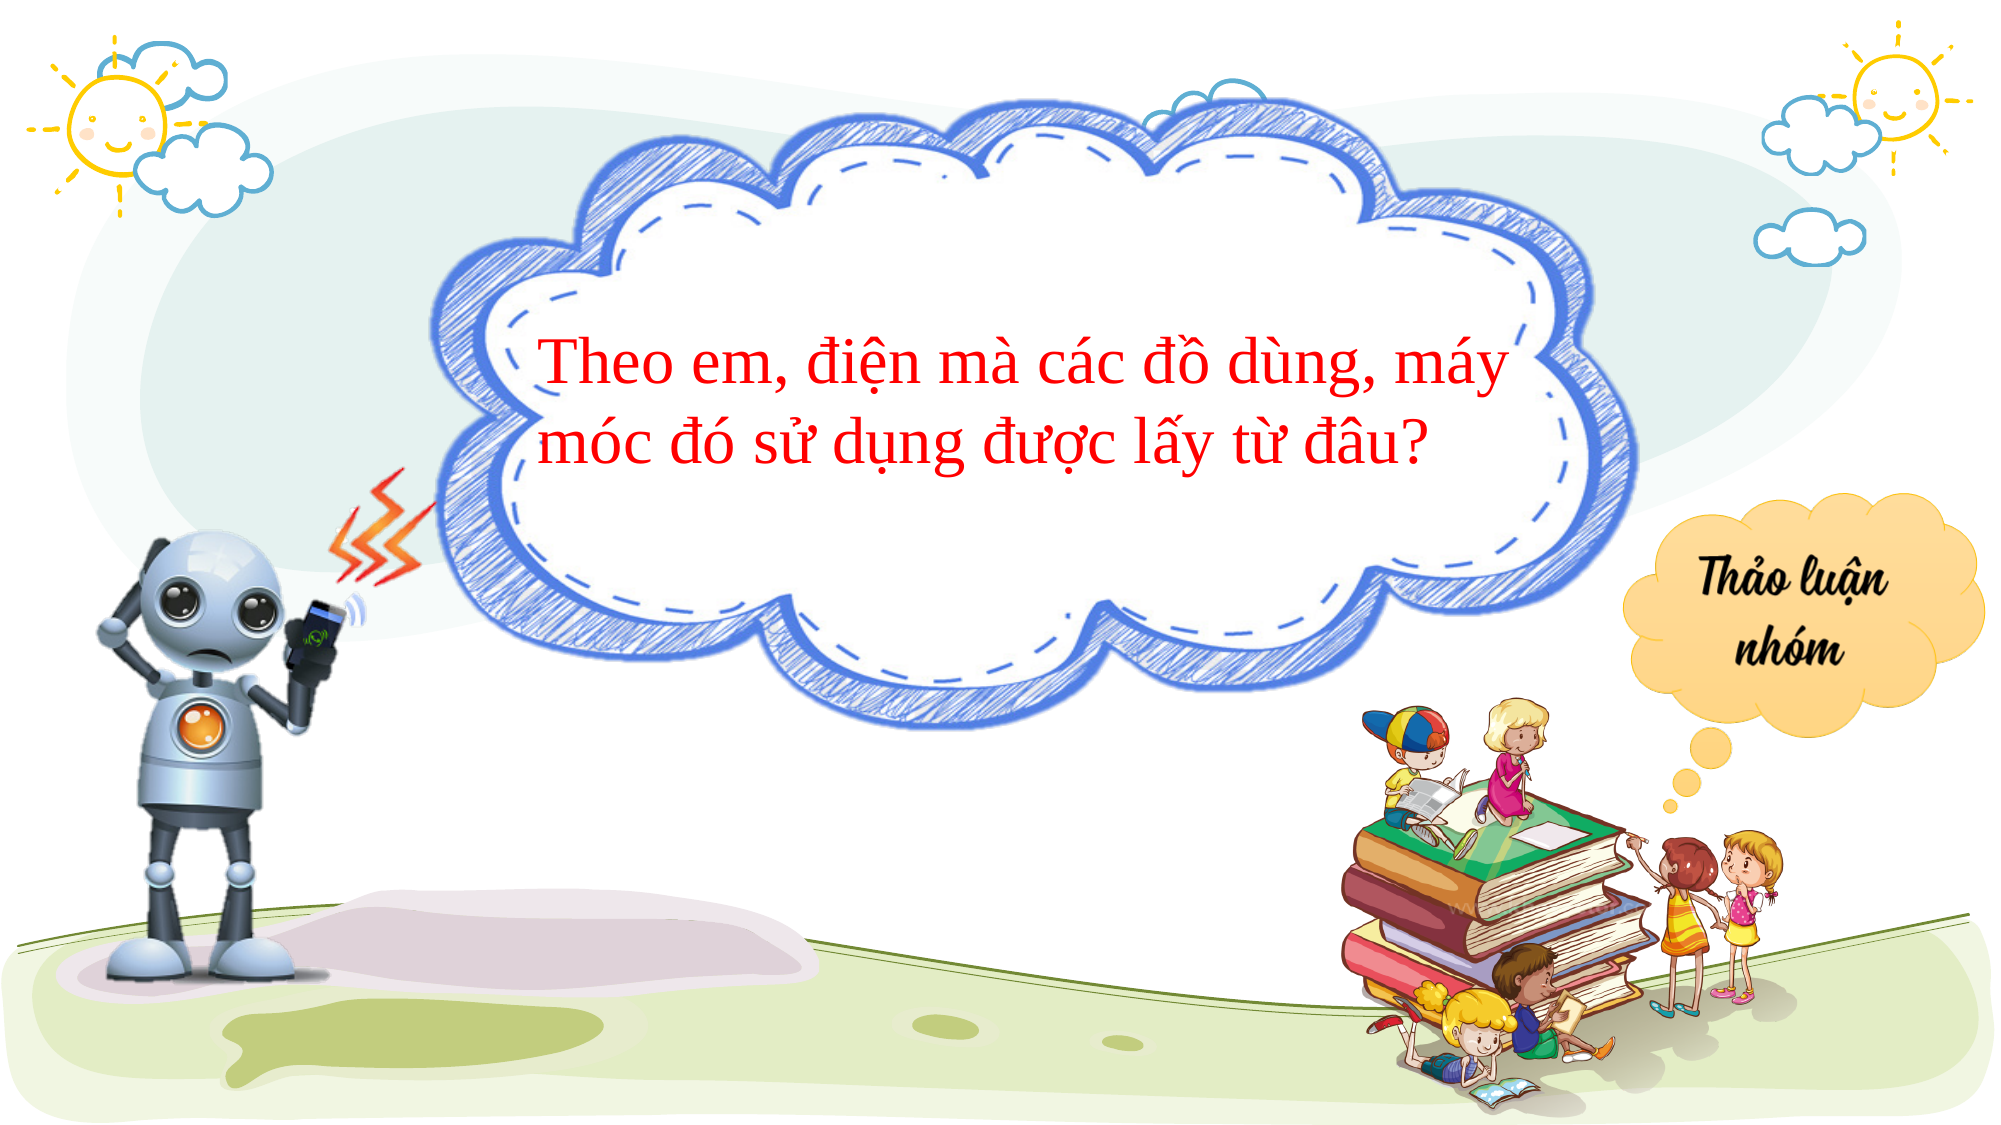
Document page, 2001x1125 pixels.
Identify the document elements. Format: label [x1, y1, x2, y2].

text_box [267, 96, 1802, 752]
picture [0, 19, 1996, 1125]
